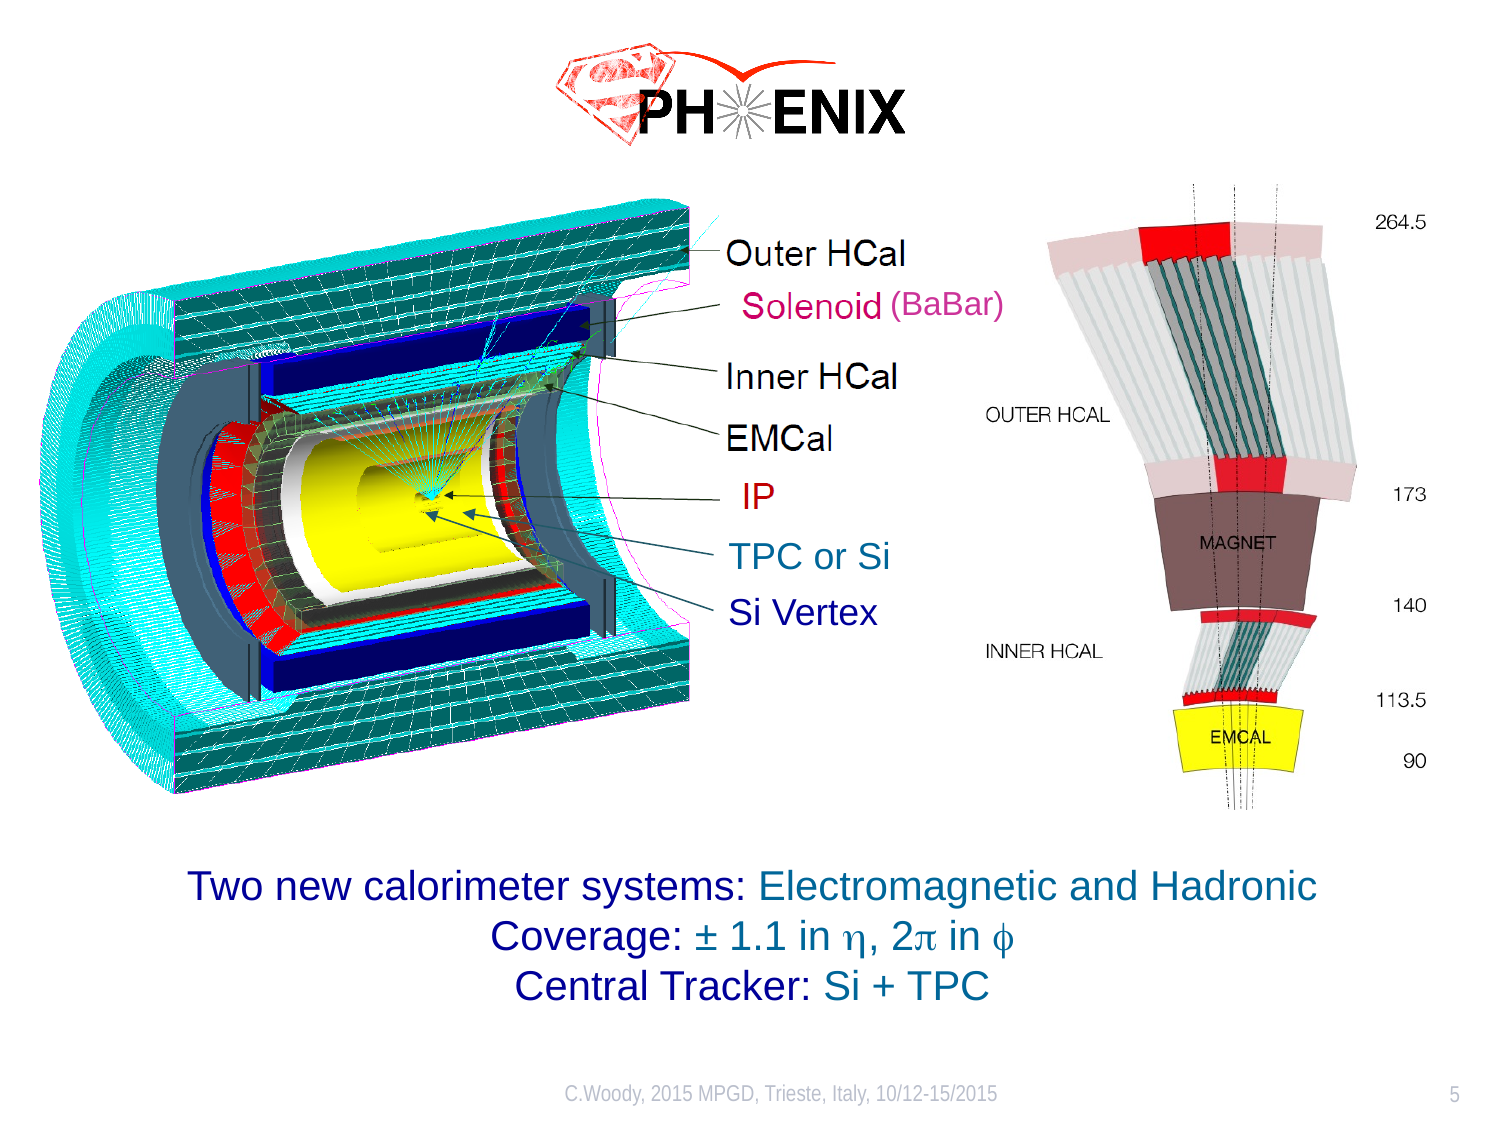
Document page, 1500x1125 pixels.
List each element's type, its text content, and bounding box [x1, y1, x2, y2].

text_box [424, 512, 713, 612]
picture [962, 183, 1485, 810]
text_box (BaBar) [936, 274, 957, 330]
footer C.Woody, 2015 MPGD, Trieste, Italy, 10/12-15/2015 [450, 1072, 1113, 1113]
text_box Two new calorimeter systems: Electromagnetic and Hadronic Coverage: ± 1.1 in h, 2p in f Central Tracker: Si + TPC [171, 851, 1333, 1017]
picture [549, 38, 926, 154]
slide_number 5 [1125, 1074, 1475, 1113]
picture [30, 158, 931, 814]
